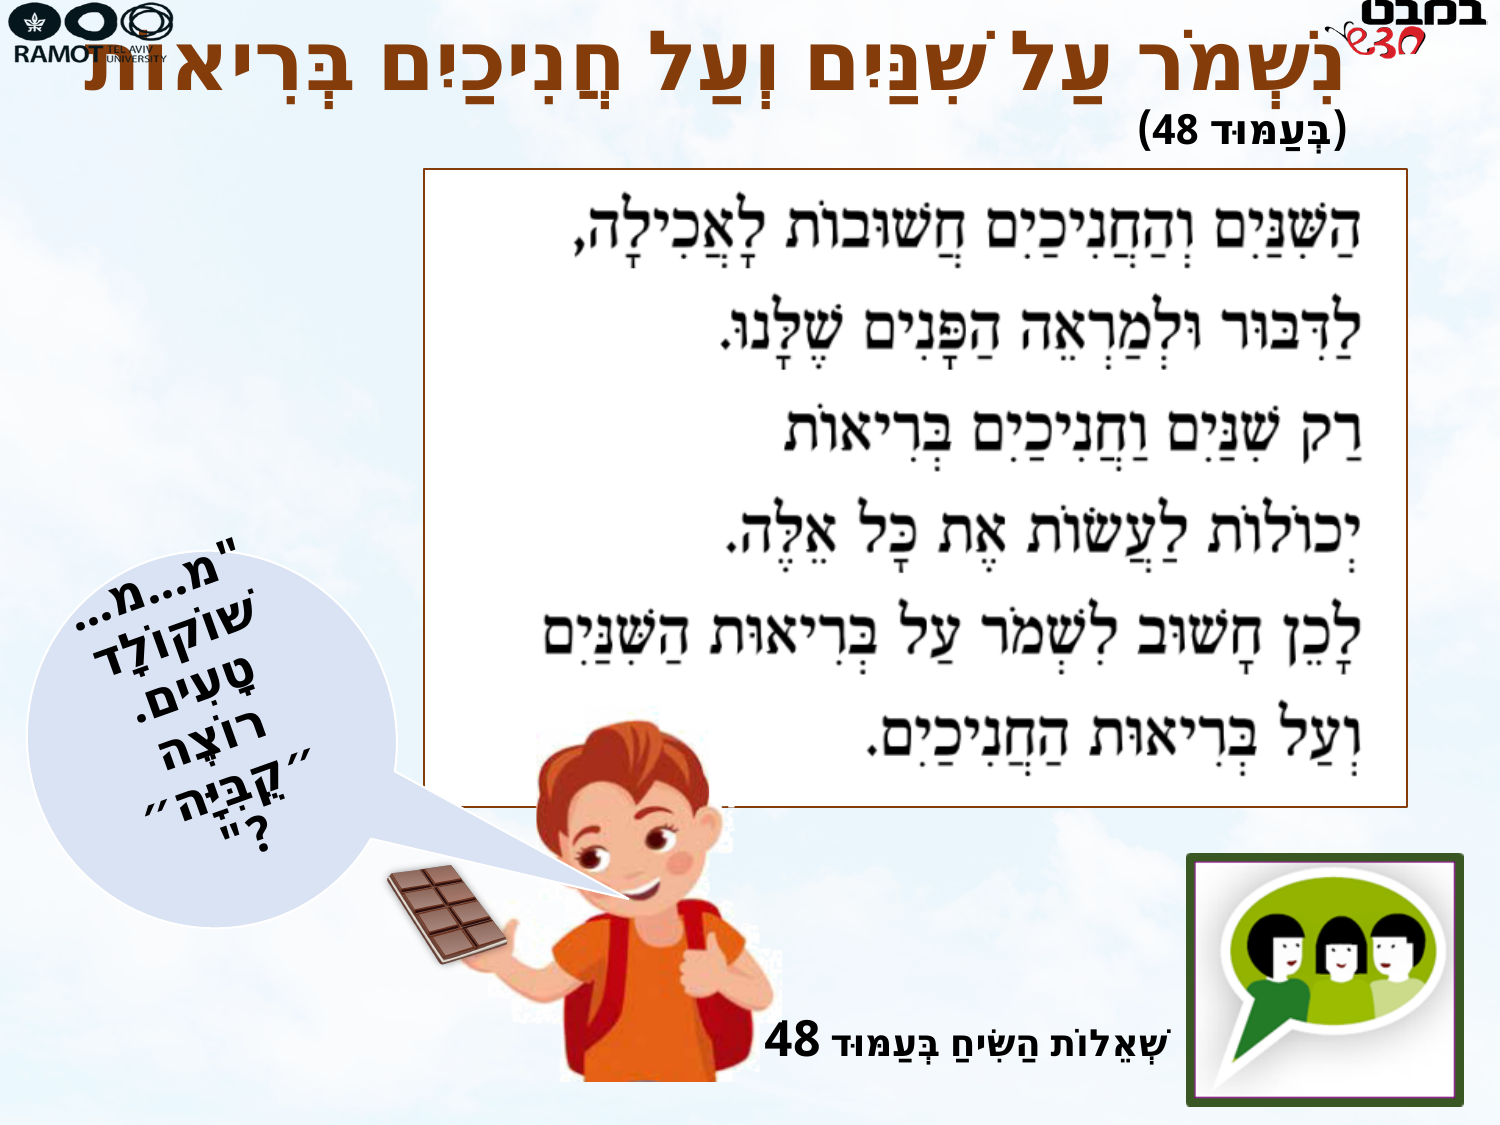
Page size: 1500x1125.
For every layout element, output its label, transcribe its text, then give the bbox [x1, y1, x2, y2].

text_box "מ...מ... שׁוֹקוֹלָד טָעִים. רוֹצֶה ״קֻבִּיָּה״?" [25, 549, 453, 930]
picture [1186, 853, 1464, 1107]
picture [351, 170, 1407, 1082]
picture [1324, 0, 1488, 59]
title נִשְׁמֹר עַל שִׁנַּיִם וְעַל חֲנִיכַיִם בְּרִיאוֹת (בְּעַמּוּד 48) [56, 0, 1363, 195]
picture [0, 0, 182, 69]
text_box שְׁאֵלוֹת הַשִּׂיחַ בְּעַמּוּד 48 [782, 998, 1183, 1074]
